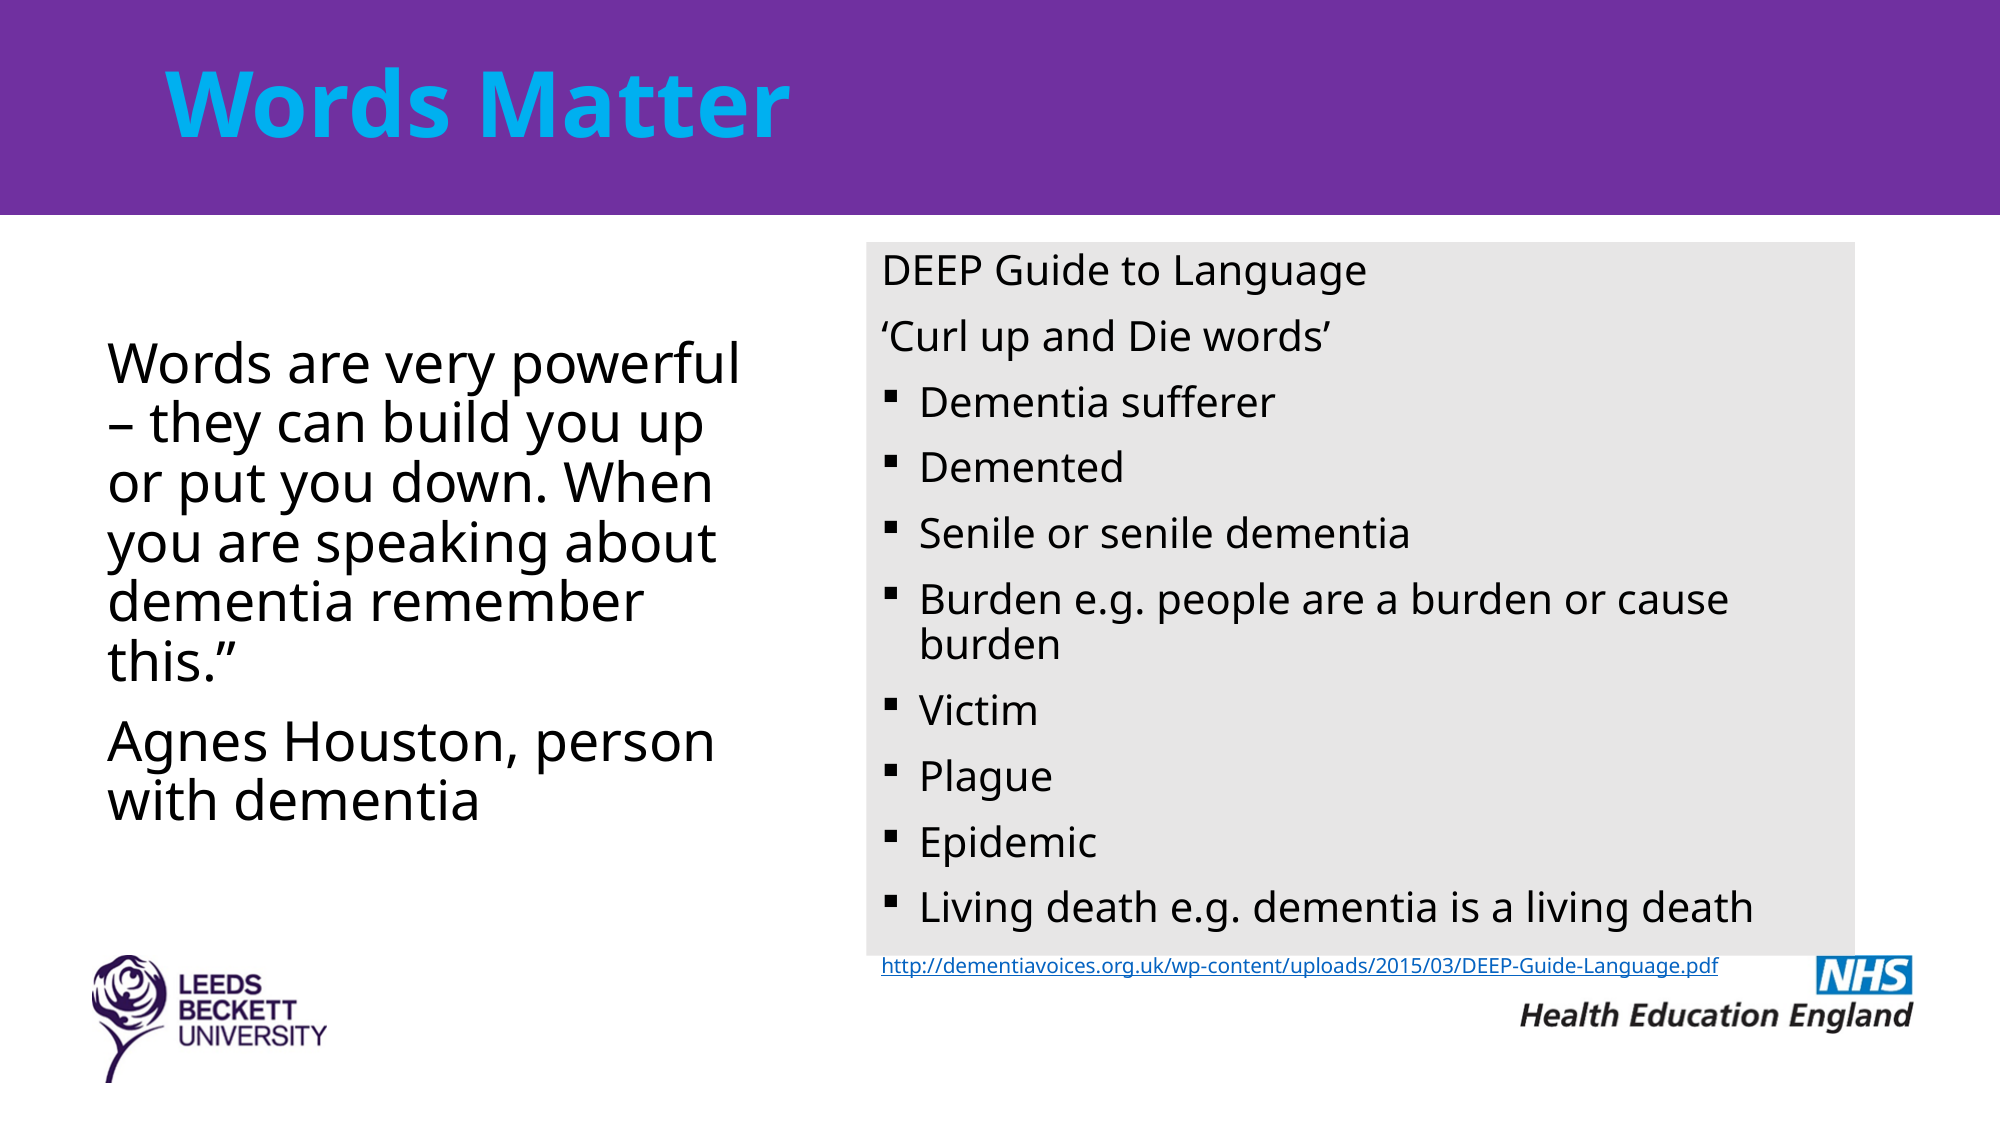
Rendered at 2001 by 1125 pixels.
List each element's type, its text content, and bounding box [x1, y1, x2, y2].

picture [92, 955, 327, 1083]
picture [1520, 955, 1914, 1034]
title Words Matter [0, 0, 2000, 215]
list Words are very powerful – they can build you up or put you down. When you are speaking about dementia remember this.” Agnes Houston, person with dementia [92, 242, 758, 888]
text_box DEEP Guide to Language ‘Curl up and Die words’ Dementia sufferer Demented Senile or senile dementia Burden e.g. people are a burden or cause burden Victim Plague Epidemic Living death e.g. dementia is a living death http://dementiavoices.org.uk/wp-content/uploads/2015/03/DEEP-Guide-Language.pdf [866, 242, 1855, 956]
